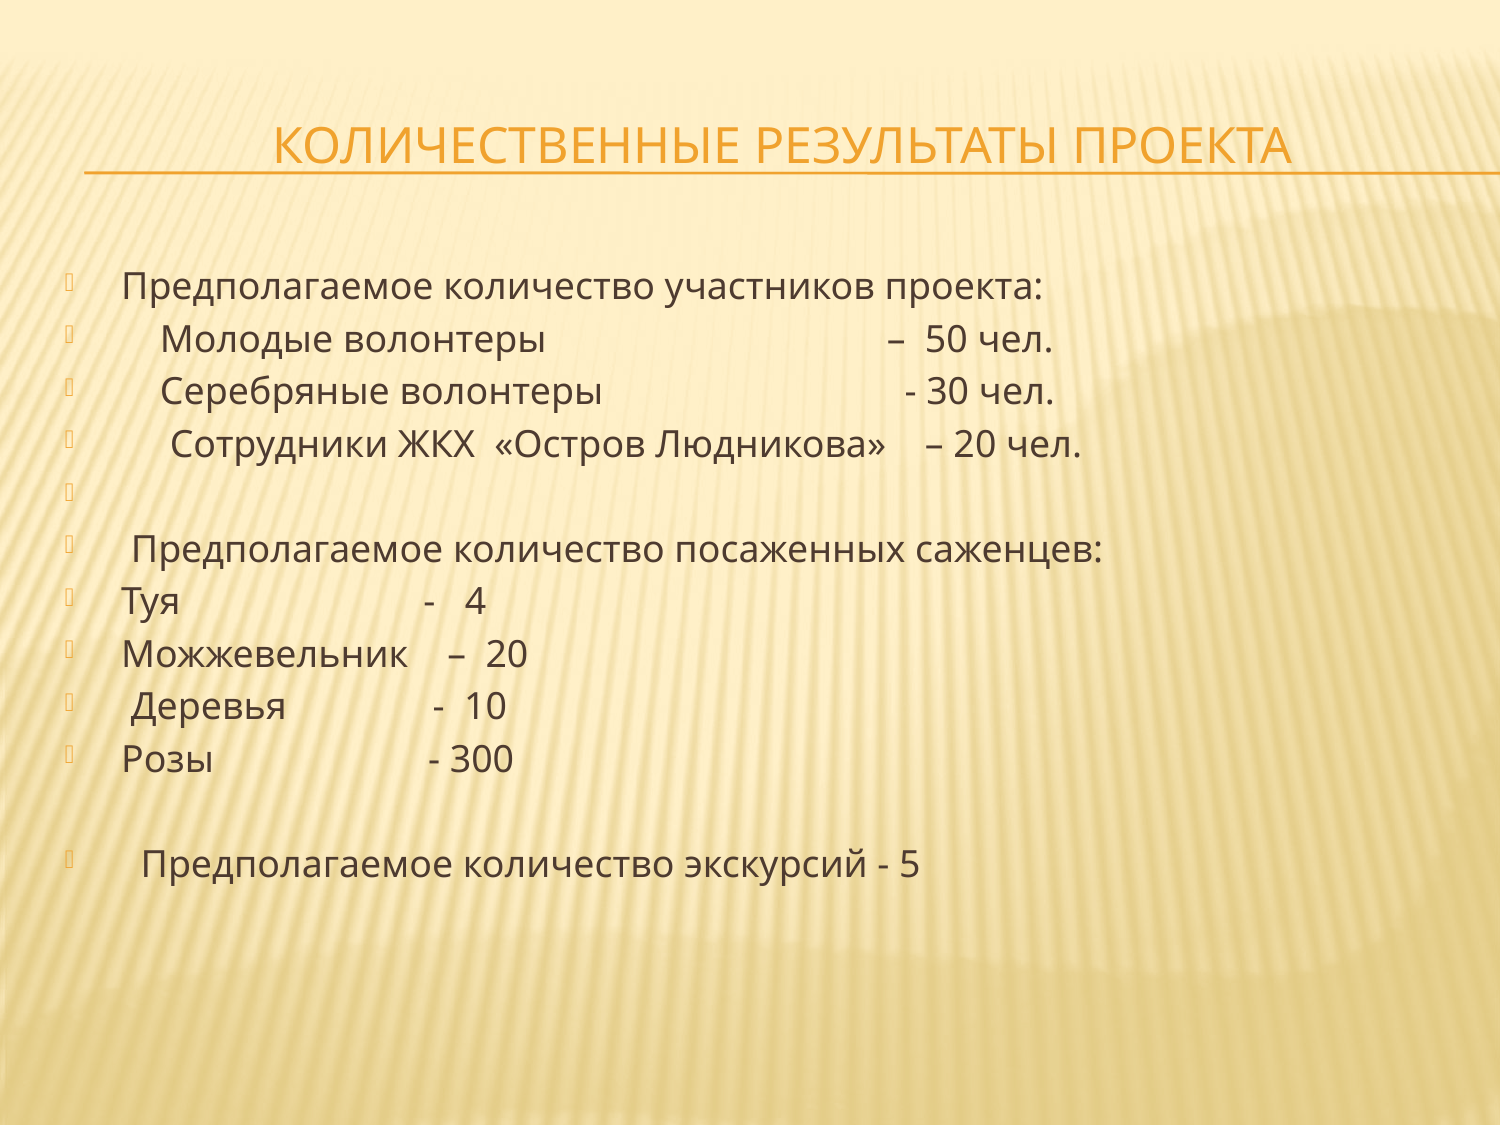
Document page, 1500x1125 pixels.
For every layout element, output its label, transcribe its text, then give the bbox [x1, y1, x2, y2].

title Количественные Результаты проекта [50, 75, 1475, 213]
list Предполагаемое количество участников проекта: Молодые волонтеры – 50 чел. Серебряные волонтеры - 30 чел. Сотрудники ЖКХ «Остров Людникова» – 20 чел. Предполагаемое количество посаженных саженцев: Туя - 4 Можжевельник – 20 Деревья - 10 Розы - 300 Предполагаемое количество экскурсий - 5 [50, 254, 1475, 998]
